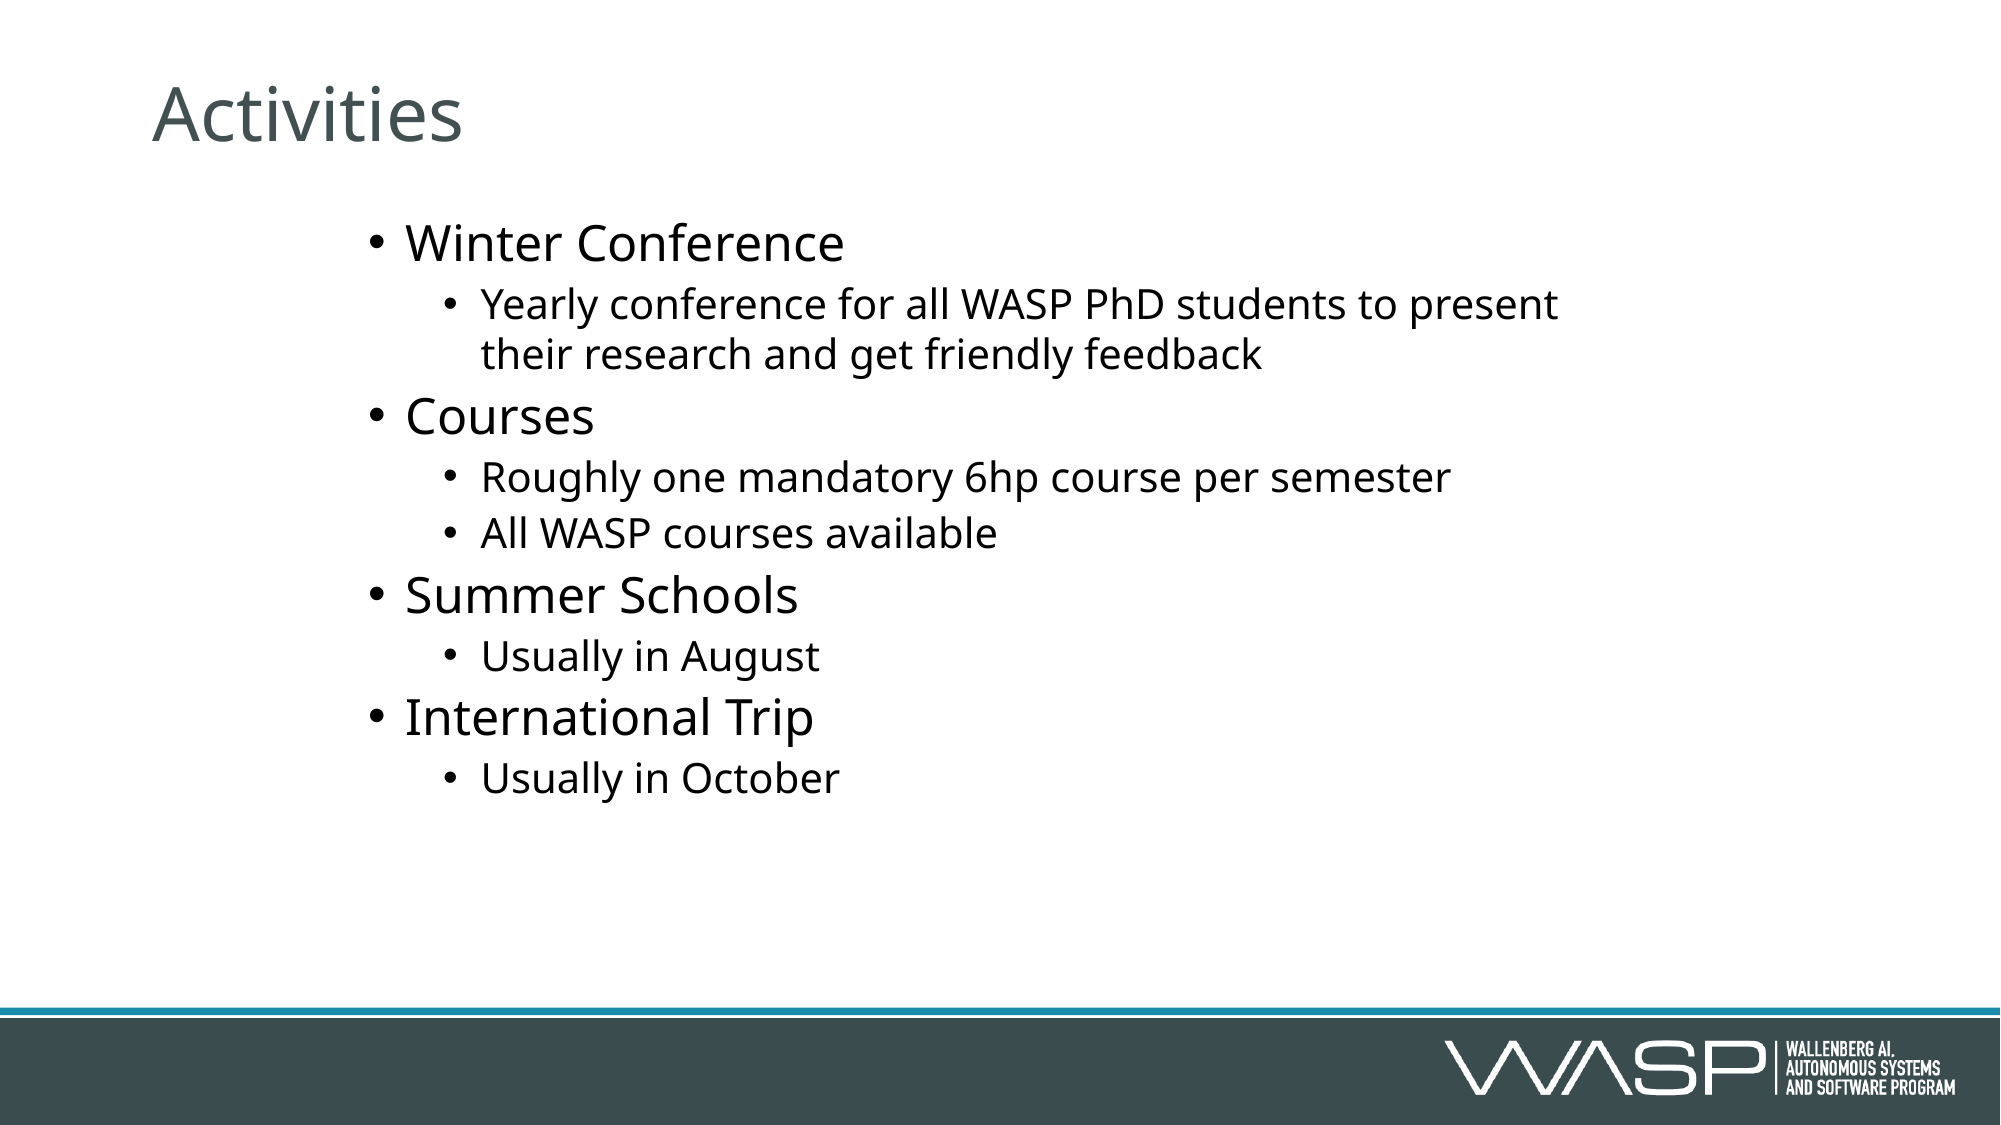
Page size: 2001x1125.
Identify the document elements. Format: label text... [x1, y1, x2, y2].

picture [0, 985, 2000, 1125]
list Winter Conference Yearly conference for all WASP PhD students to present their research and get friendly feedback Courses Roughly one mandatory 6hp course per semester All WASP courses available Summer Schools Usually in August International Trip Usually in October [353, 204, 1647, 986]
title Activities [137, 59, 1863, 175]
